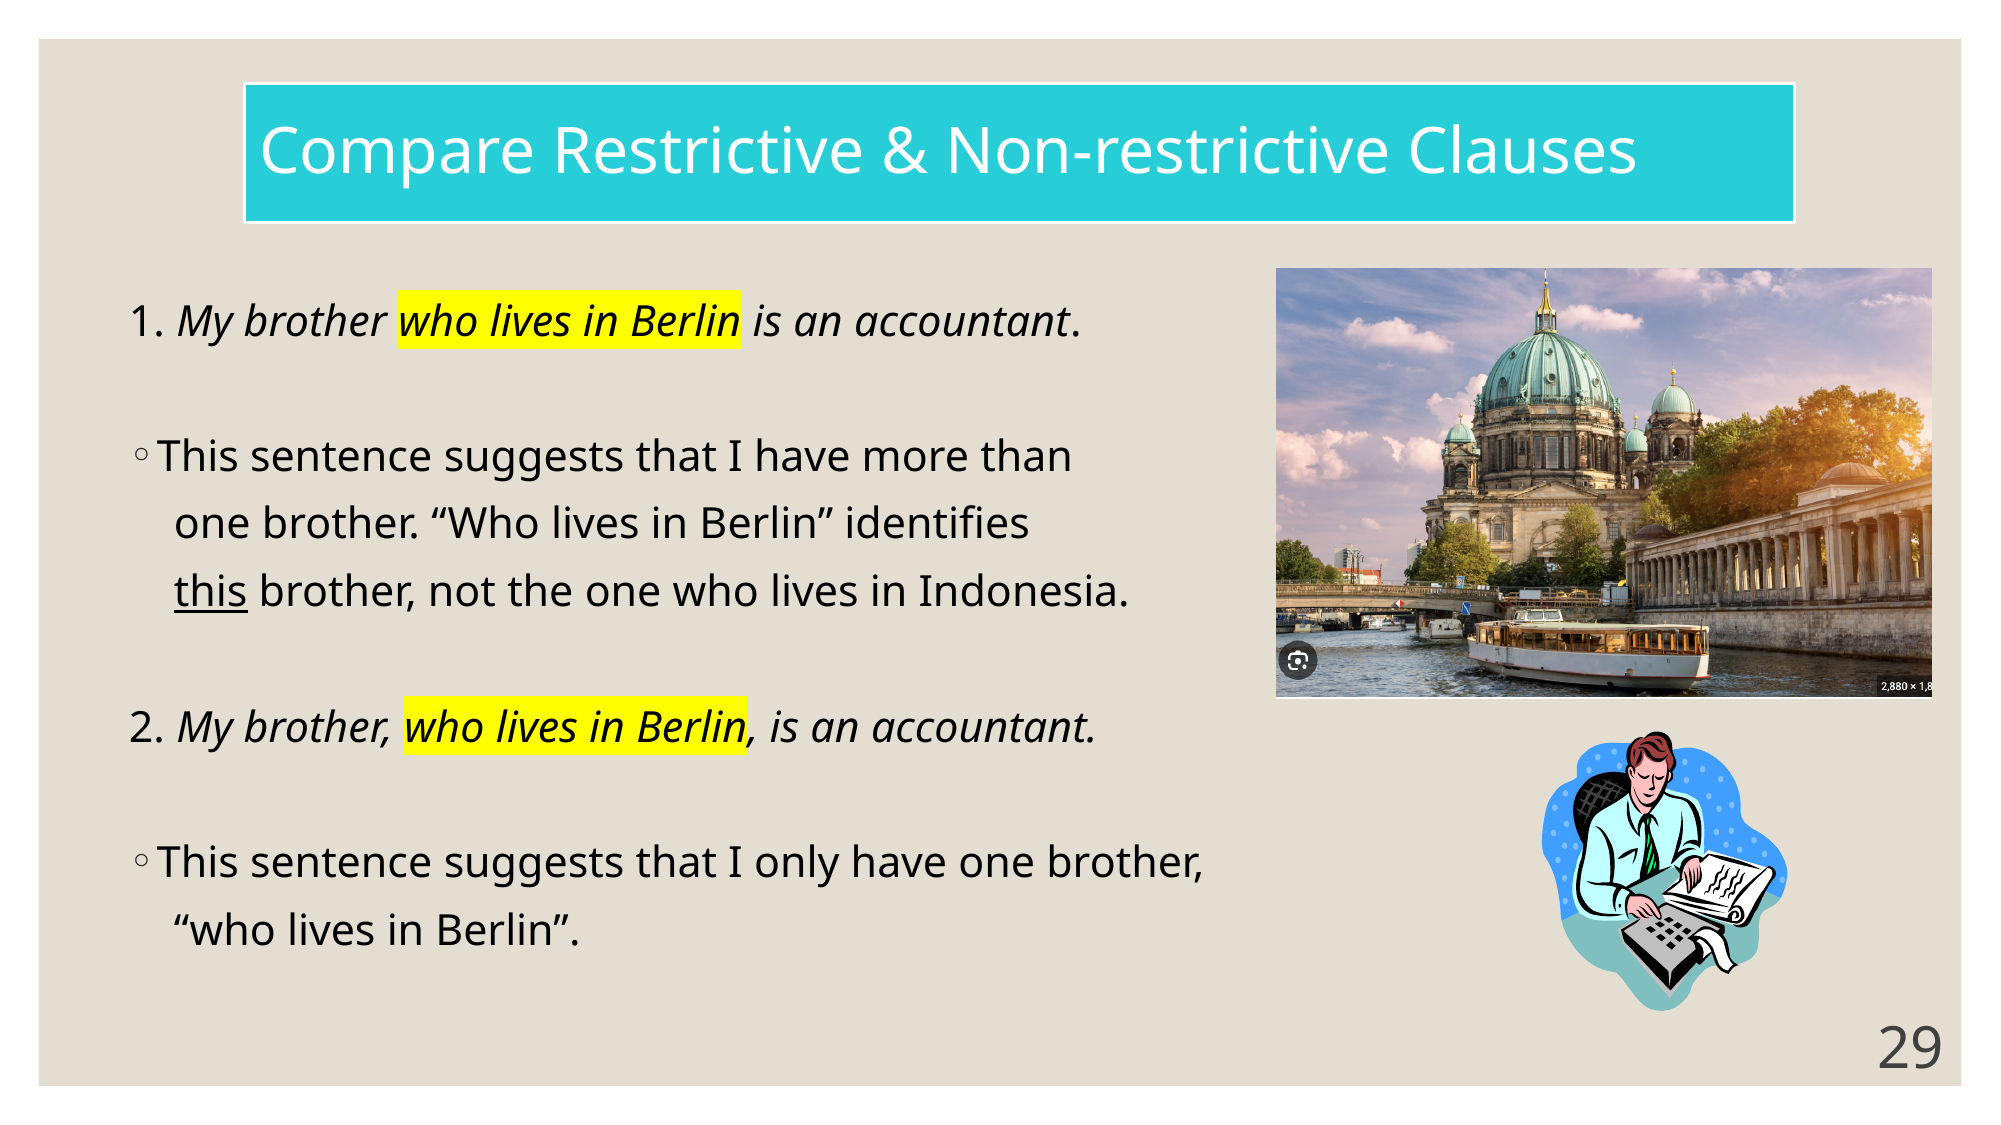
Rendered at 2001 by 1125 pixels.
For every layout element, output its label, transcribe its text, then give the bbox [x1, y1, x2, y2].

picture [1541, 729, 1788, 1011]
picture [1276, 268, 1932, 699]
slide_number 29 [1717, 1034, 1958, 1080]
title Compare Restrictive & Non-restrictive Clauses [243, 82, 1796, 224]
list 1. My brother who lives in Berlin is an accountant. This sentence suggests that I have more than one brother. “Who lives in Berlin” identifies this brother, not the one who lives in Indonesia. 2. My brother, who lives in Berlin, is an accountant. This sentence suggests that I only have one brother, “who lives in Berlin”. [114, 285, 1592, 1042]
text_box 29 [1719, 1051, 1960, 1097]
